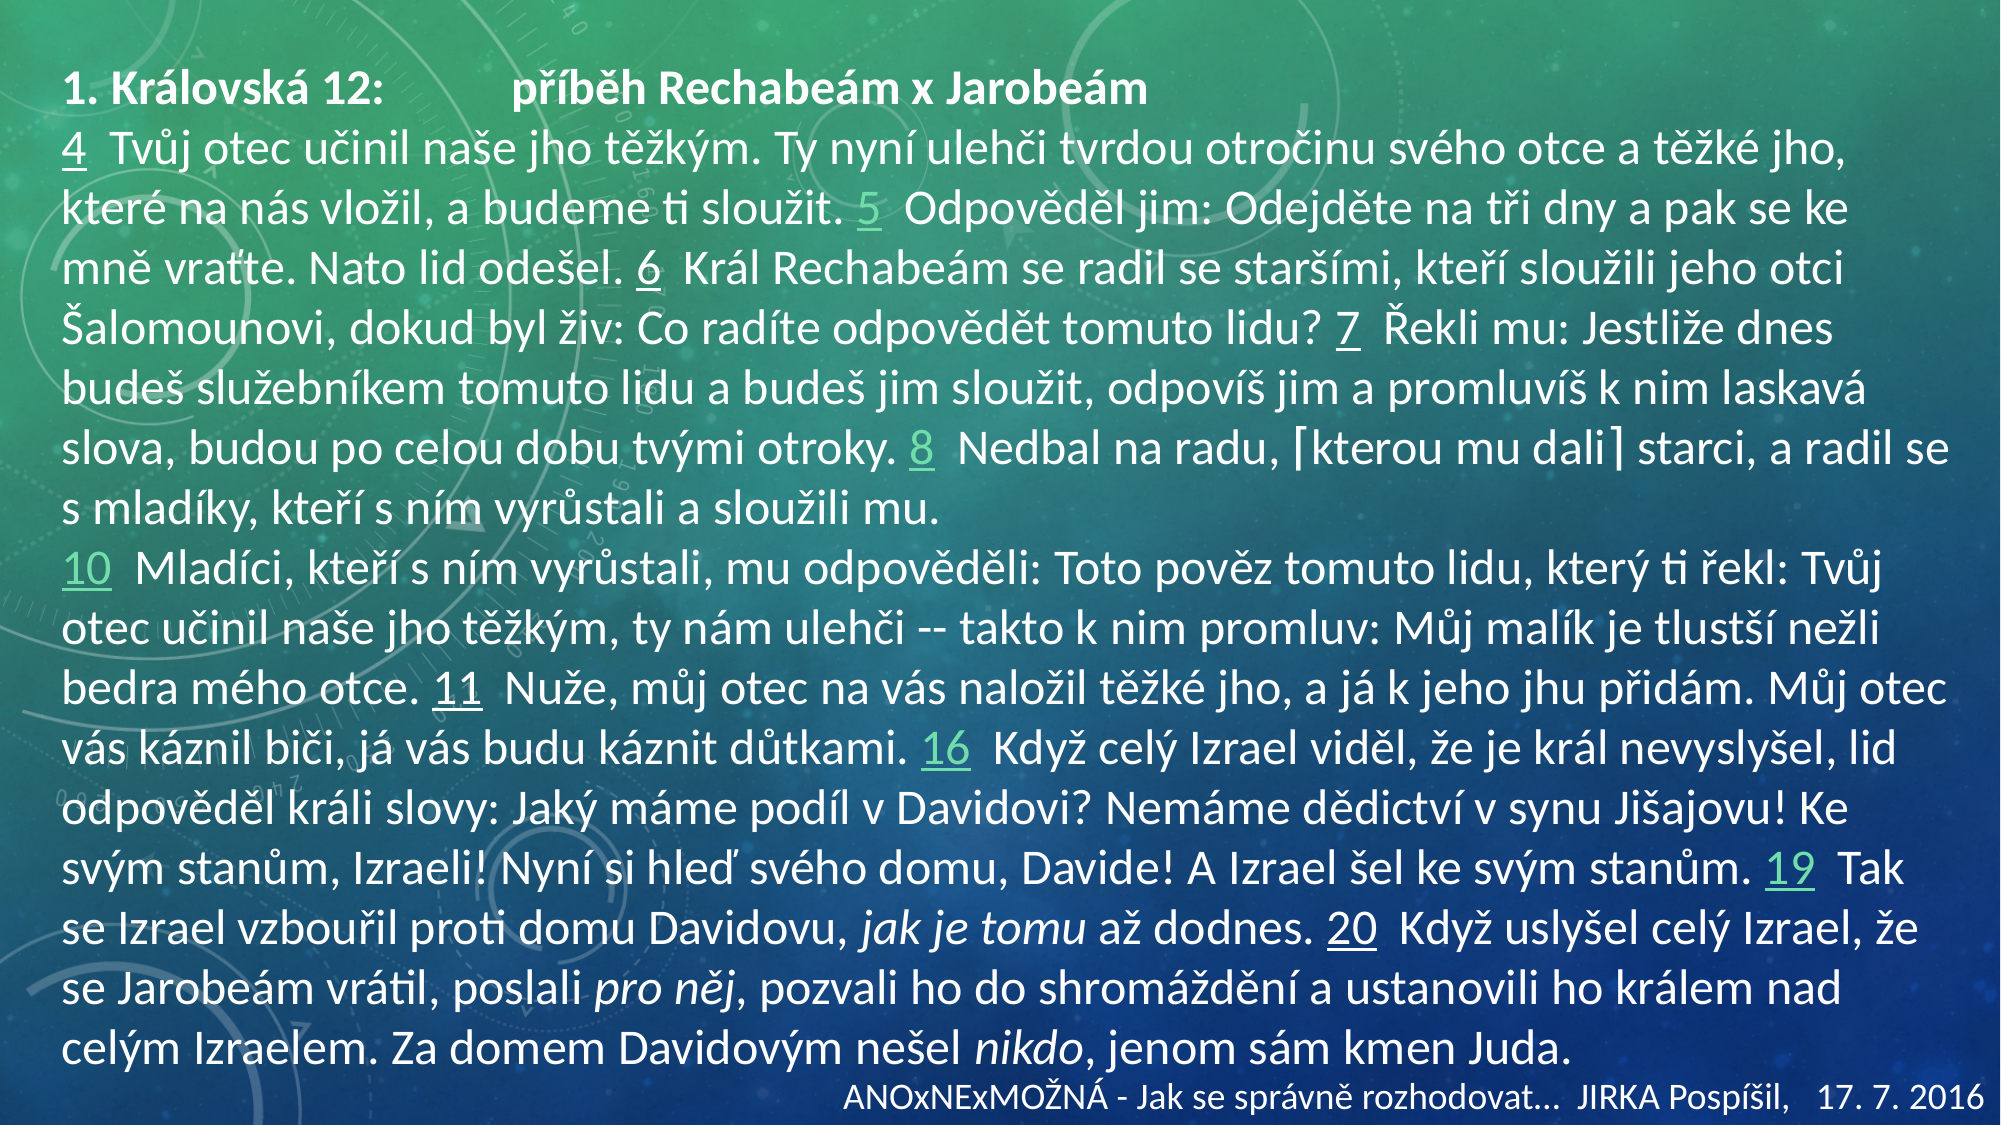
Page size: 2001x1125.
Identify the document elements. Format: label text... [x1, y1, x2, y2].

picture [0, 0, 2001, 1125]
text_box 1. Královská 12: příběh Rechabeám x Jarobeám 4 Tvůj otec učinil naše jho těžkým. Ty nyní ulehči tvrdou otročinu svého otce a těžké jho, které na nás vložil, a budeme ti sloužit. 5 Odpověděl jim: Odejděte na tři dny a pak se ke mně vraťte. Nato lid odešel. 6 Král Rechabeám se radil se staršími, kteří sloužili jeho otci Šalomounovi, dokud byl živ: Co radíte odpovědět tomuto lidu? 7 Řekli mu: Jestliže dnes budeš služebníkem tomuto lidu a budeš jim sloužit, odpovíš jim a promluvíš k nim laskavá slova, budou po celou dobu tvými otroky. 8 Nedbal na radu, ⌈kterou mu dali⌉ starci, a radil se s mladíky, kteří s ním vyrůstali a sloužili mu. 10 Mladíci, kteří s ním vyrůstali, mu odpověděli: Toto pověz tomuto lidu, který ti řekl: Tvůj otec učinil naše jho těžkým, ty nám ulehči -- takto k nim promluv: Můj malík je tlustší nežli bedra mého otce. 11 Nuže, můj otec na vás naložil těžké jho, a já k jeho jhu přidám. Můj otec vás káznil biči, já vás budu káznit důtkami. 16 Když celý Izrael viděl, že je král nevyslyšel, lid odpověděl králi slovy: Jaký máme podíl v Davidovi? Nemáme dědictví v synu Jišajovu! Ke svým stanům, Izraeli! Nyní si hleď svého domu, Davide! A Izrael šel ke svým stanům. 19 Tak se Izrael vzbouřil proti domu Davidovu, jak je tomu až dodnes. 20 Když uslyšel celý Izrael, že se Jarobeám vrátil, poslali pro něj, pozvali ho do shromáždění a ustanovili ho králem nad celým Izraelem. Za domem Davidovým nešel nikdo, jenom sám kmen Juda. [46, 46, 1967, 1125]
text_box ANOxNExMOŽNÁ - Jak se správně rozhodovat… JIRKA Pospíšil, 17. 7. 2016 [690, 1064, 2000, 1125]
